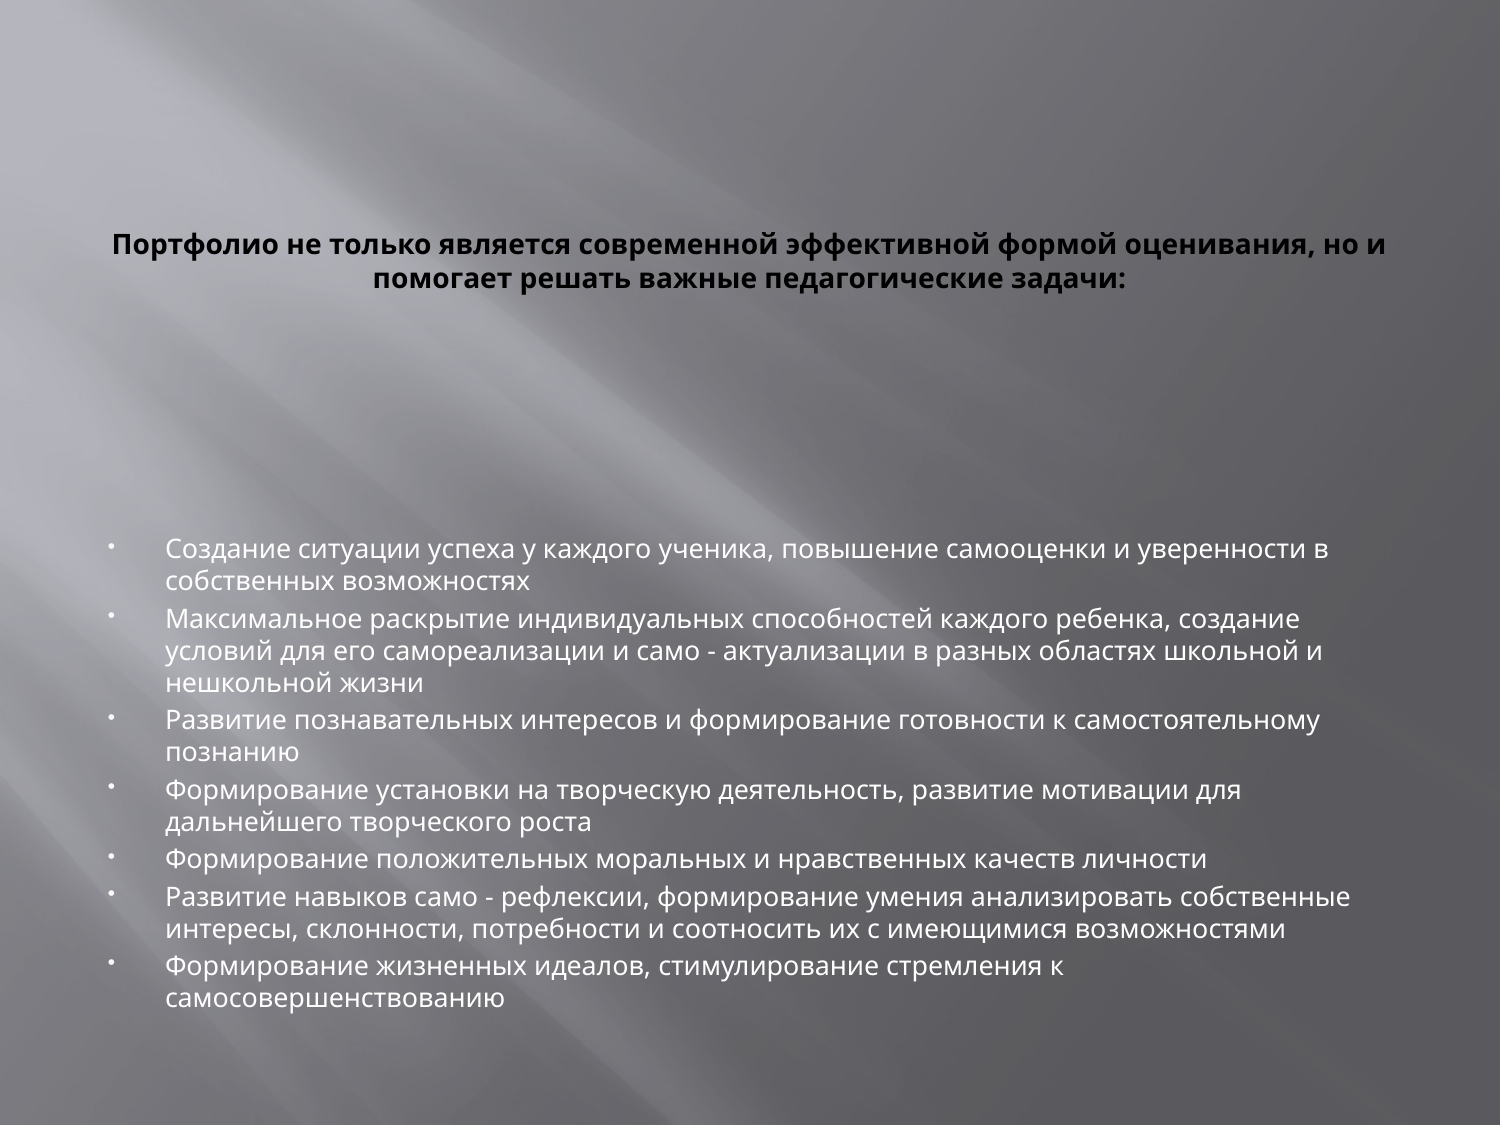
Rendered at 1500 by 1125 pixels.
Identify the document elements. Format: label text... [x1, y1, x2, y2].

title Портфолио не только является современной эффективной формой оценивания, но и помогает решать важные педагогические задачи: [75, 184, 1425, 262]
list Создание ситуации успеха у каждого ученика, повышение самооценки и уверенности в собственных возможностях Максимальное раскрытие индивидуальных способностей каждого ребенка, создание условий для его самореализации и само - актуализации в разных областях школьной и нешкольной жизни Развитие познавательных интересов и формирование готовности к самостоятельному познанию Формирование установки на творческую деятельность, развитие мотивации для дальнейшего творческого роста Формирование положительных моральных и нравственных качеств личности Развитие навыков само - рефлексии, формирование умения анализировать собственные интересы, склонности, потребности и соотносить их с имеющимися возможностями Формирование жизненных идеалов, стимулирование стремления к самосовершенствованию [75, 262, 1425, 1035]
